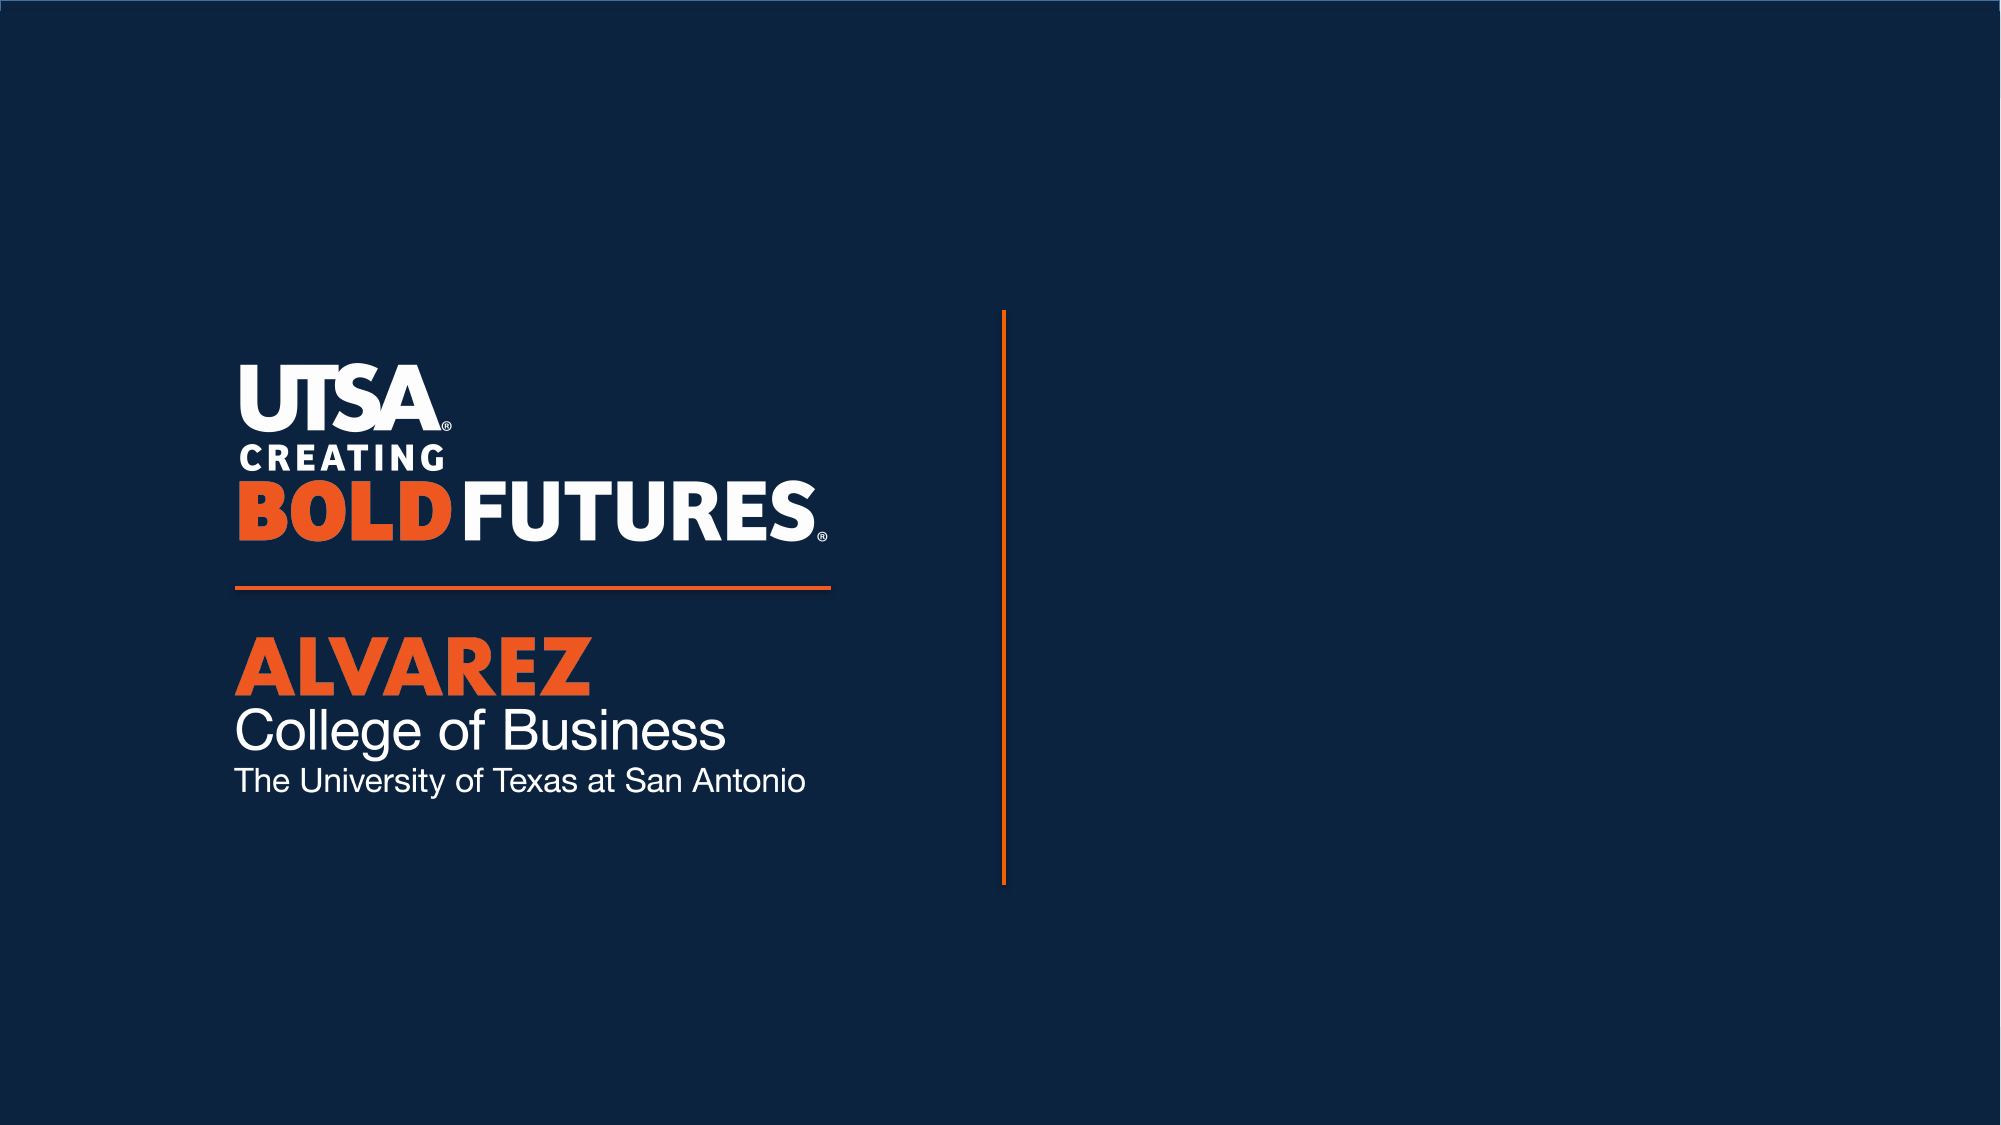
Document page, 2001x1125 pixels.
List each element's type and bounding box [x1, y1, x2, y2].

picture [234, 637, 805, 799]
picture [221, 344, 831, 563]
